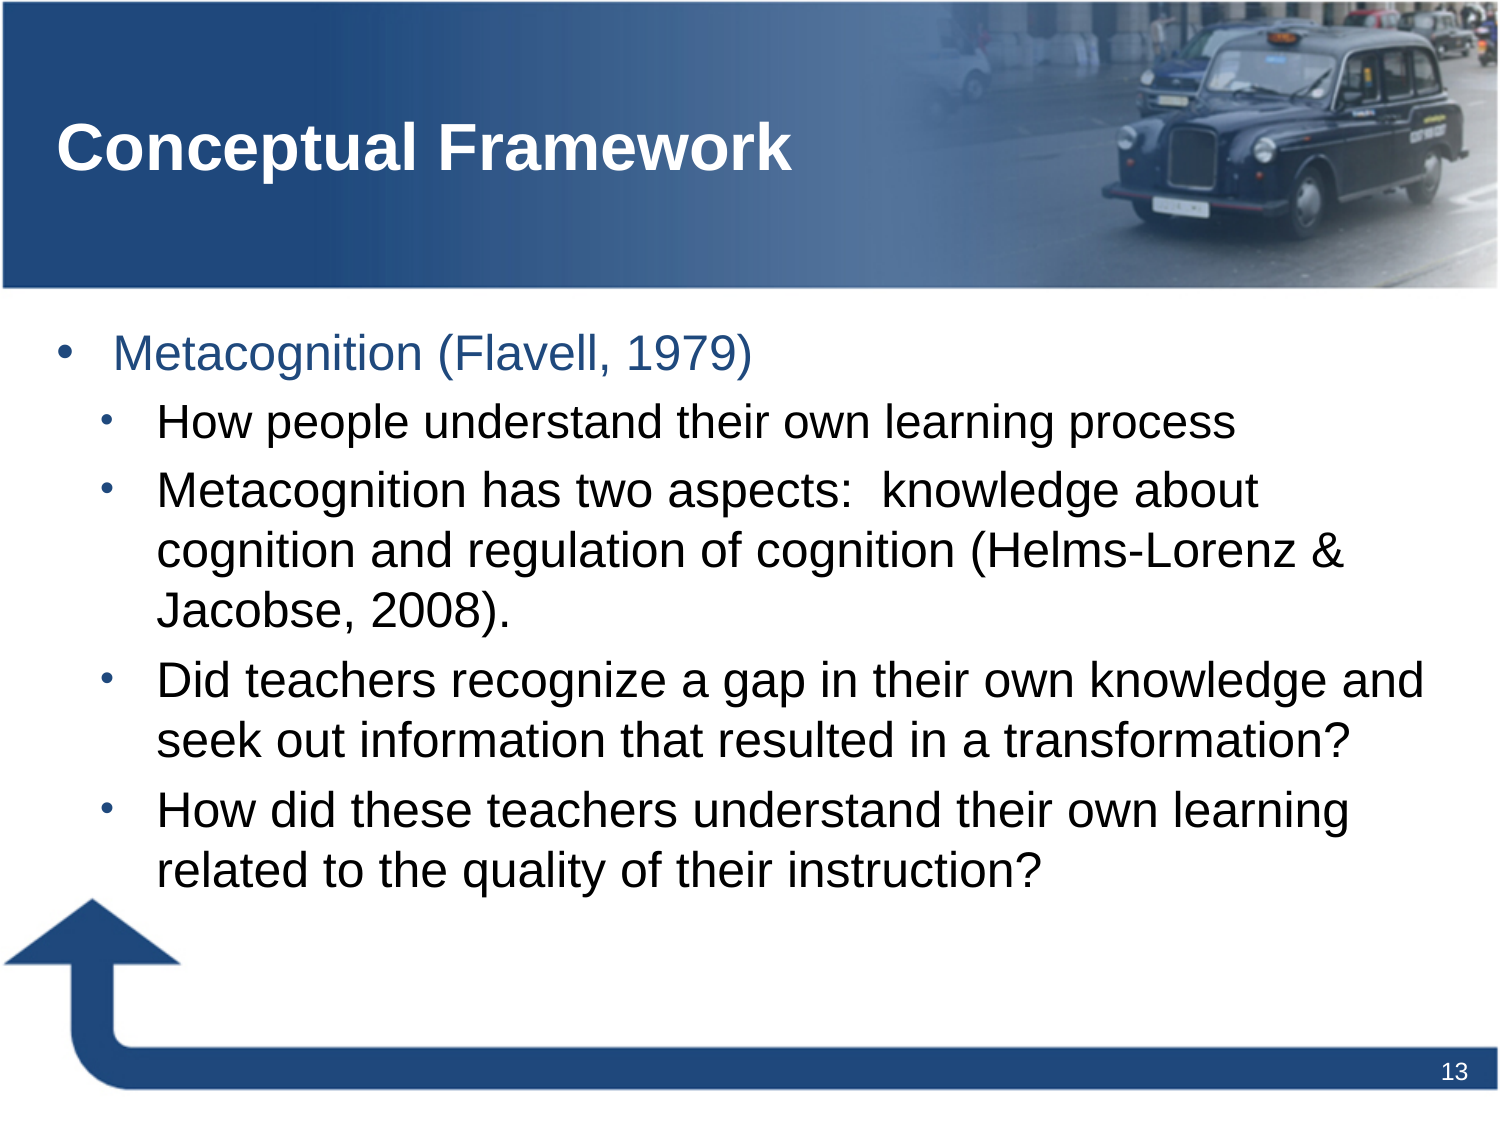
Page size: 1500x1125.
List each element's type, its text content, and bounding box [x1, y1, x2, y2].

title Conceptual Framework [56, 55, 1500, 231]
slide_number 13 [1391, 1040, 1484, 1100]
list Metacognition (Flavell, 1979) How people understand their own learning process Metacognition has two aspects: knowledge about cognition and regulation of cognition (Helms-Lorenz & Jacobse, 2008). Did teachers recognize a gap in their own knowledge and seek out information that resulted in a transformation? How did these teachers understand their own learning related to the quality of their instruction? [56, 320, 1461, 1010]
picture [0, 0, 1500, 1125]
